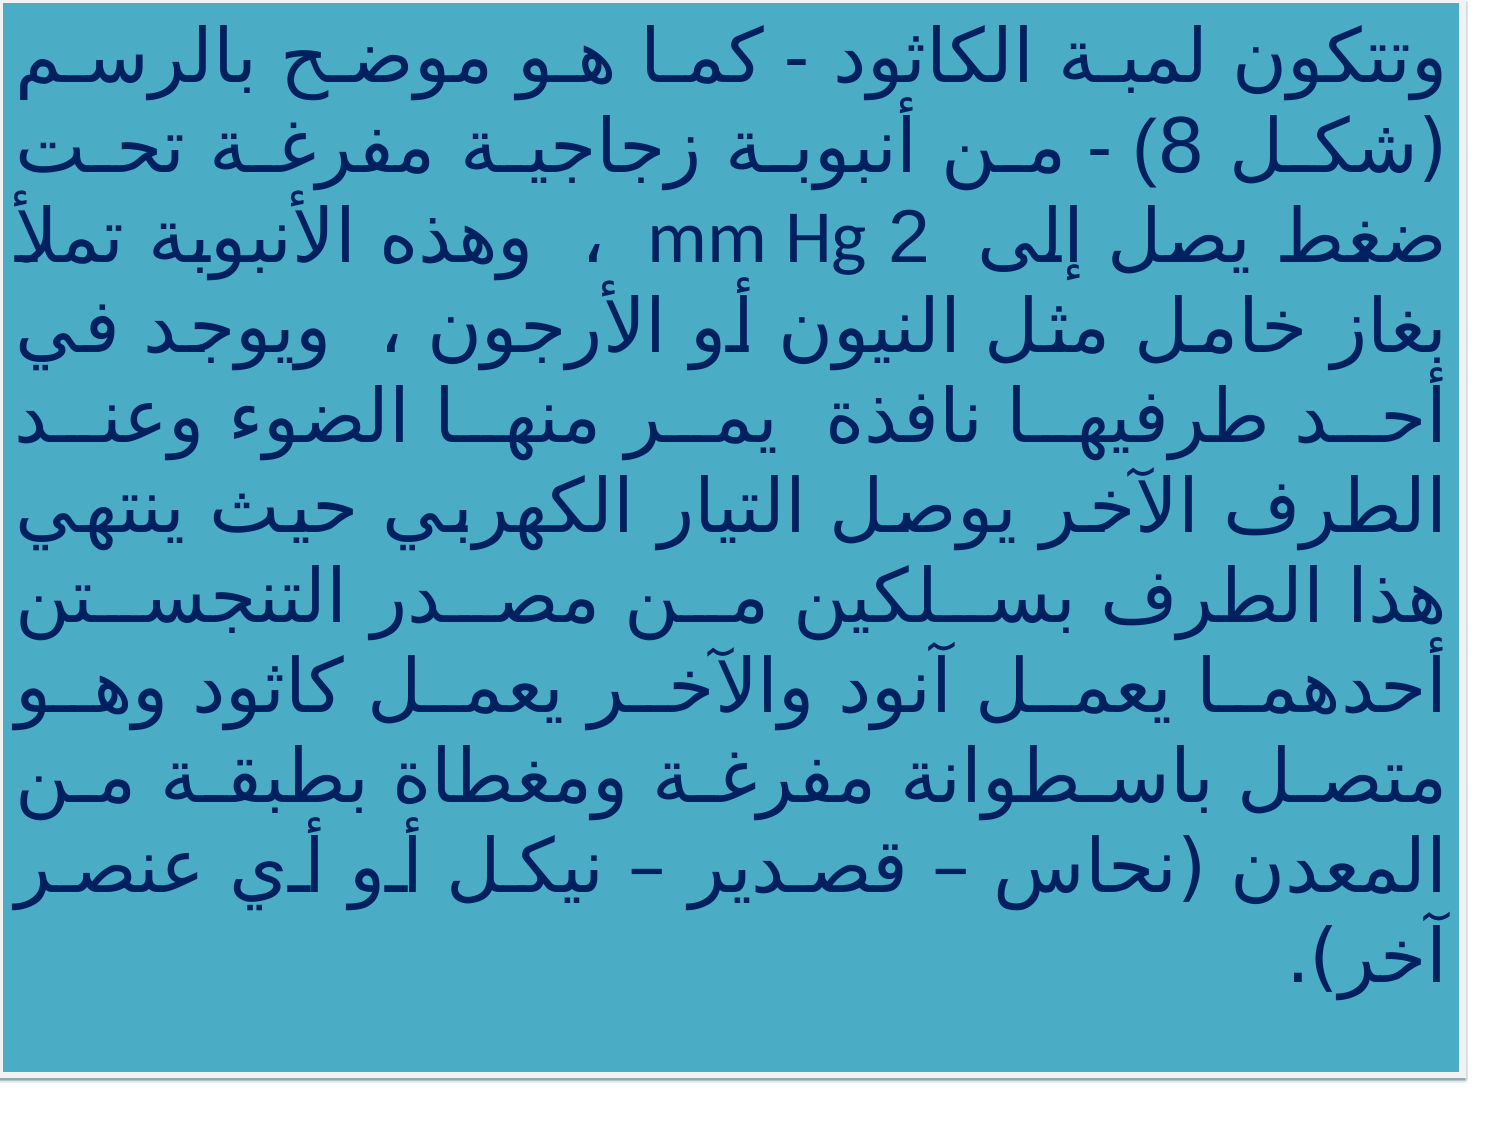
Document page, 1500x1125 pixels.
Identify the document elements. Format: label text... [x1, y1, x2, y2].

text_box وتتكون لمبة الكاثود - كما هو موضح بالرسم (شكل 8) - من أنبوبة زجاجية مفرغة تحت ضغط يصل إلى 2 mm Hg ، وهذه الأنبوبة تملأ بغاز خامل مثل النيون أو الأرجون ، ويوجد في أحد طرفيها نافذة يمر منها الضوء وعند الطرف الآخر يوصل التيار الكهربي حيث ينتهي هذا الطرف بسلكين من مصدر التنجستن أحدهما يعمل آنود والآخر يعمل كاثود وهو متصل باسطوانة مفرغة ومغطاة بطبقة من المعدن (نحاس – قصدير – نيكل أو أي عنصر آخر). [0, 0, 1463, 1075]
